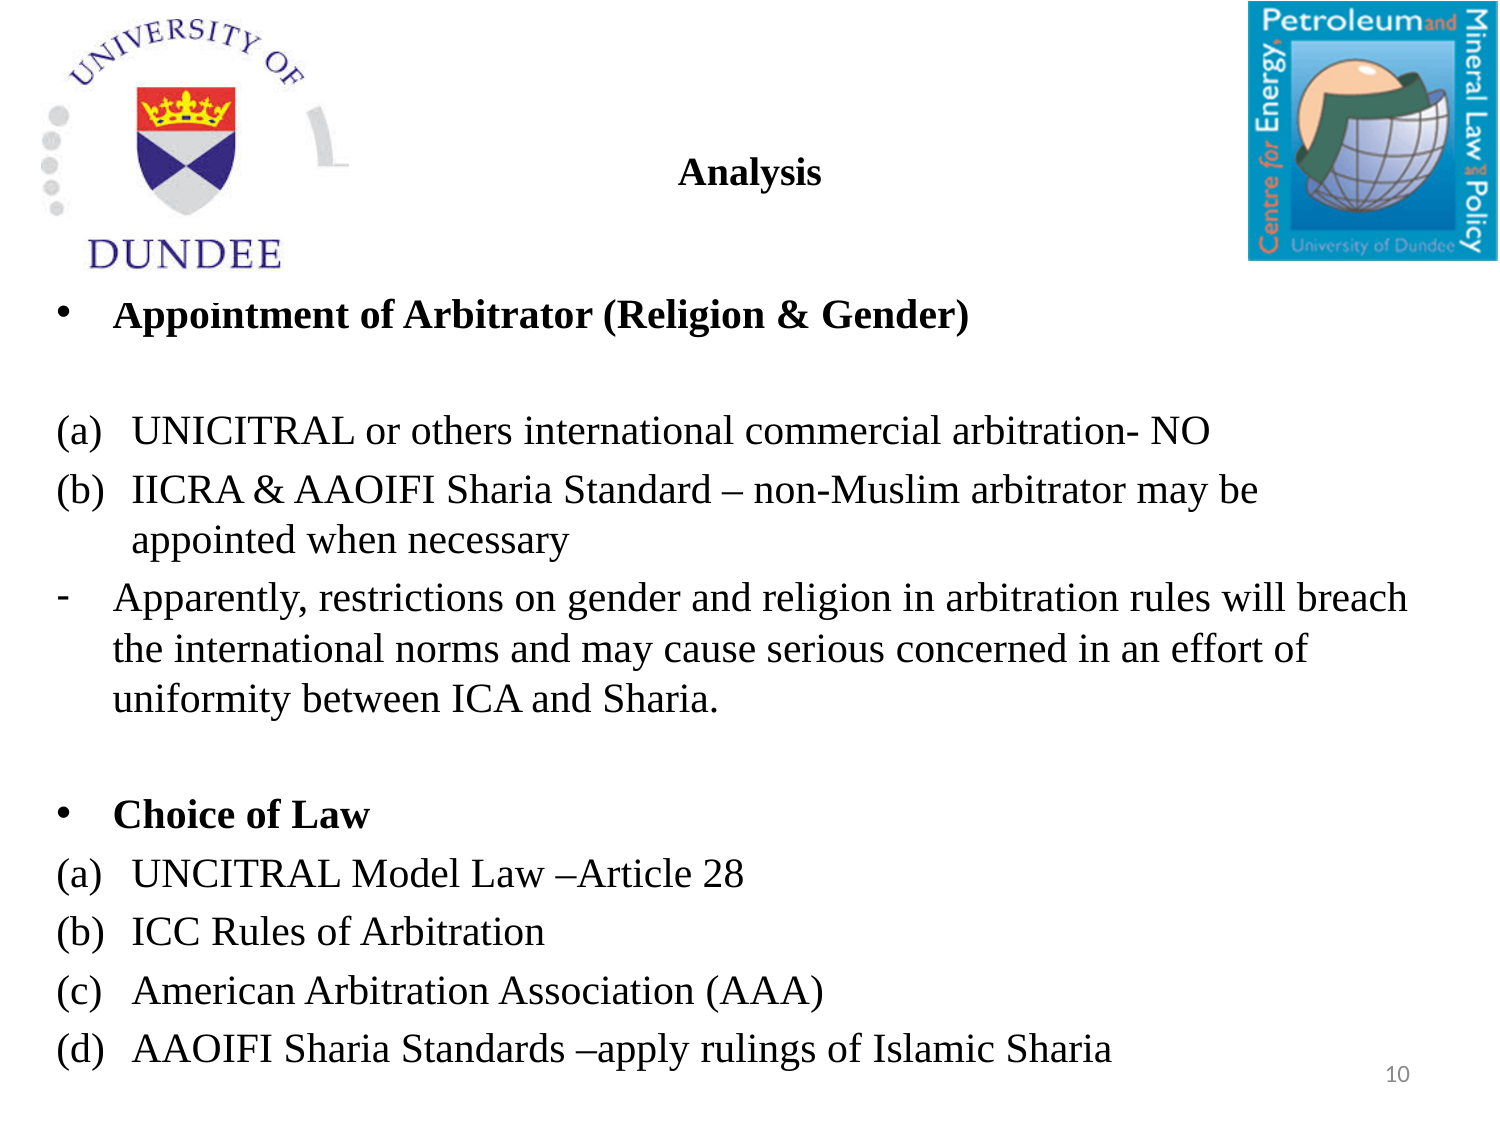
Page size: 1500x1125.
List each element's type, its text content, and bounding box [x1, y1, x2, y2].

picture [1245, 0, 1500, 263]
picture [41, 18, 349, 303]
title Analysis [353, 101, 1388, 278]
slide_number 10 [1074, 1042, 1425, 1103]
subtitle Appointment of Arbitrator (Religion & Gender) UNICITRAL or others international commercial arbitration- NO IICRA & AAOIFI Sharia Standard – non-Muslim arbitrator may be appointed when necessary Apparently, restrictions on gender and religion in arbitration rules will breach the international norms and may cause serious concerned in an effort of uniformity between ICA and Sharia. Choice of Law UNCITRAL Model Law –Article 28 ICC Rules of Arbitration American Arbitration Association (AAA) AAOIFI Sharia Standards –apply rulings of Islamic Sharia [41, 278, 1436, 1125]
